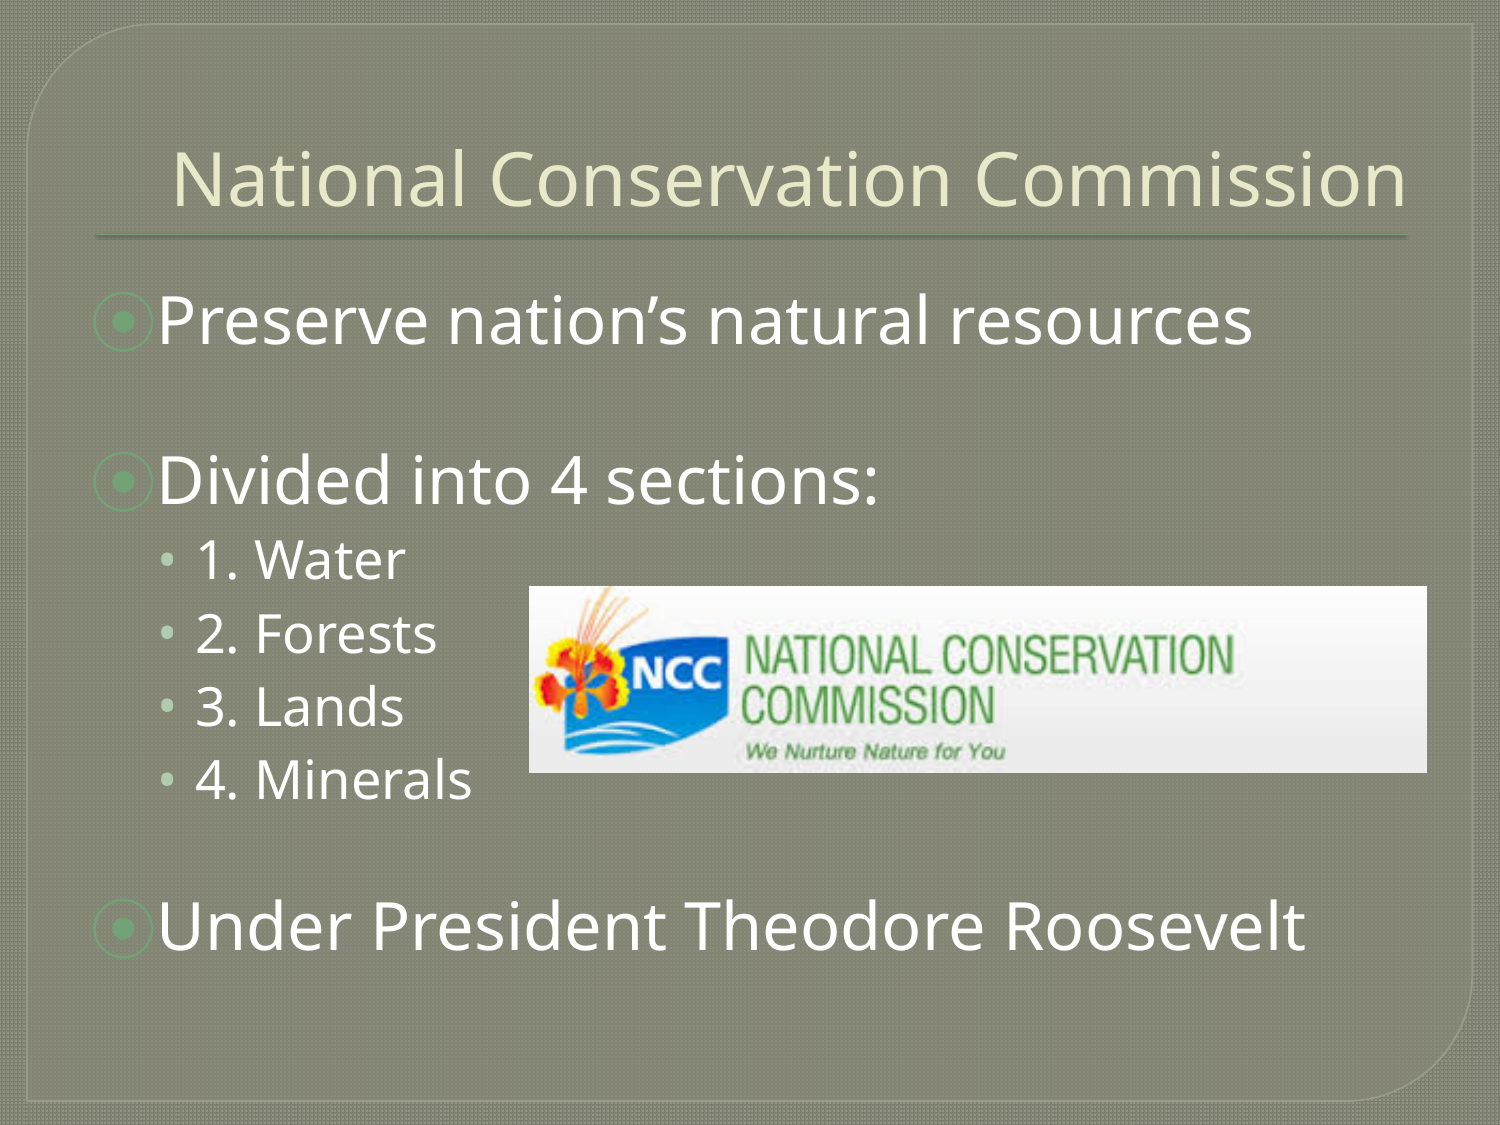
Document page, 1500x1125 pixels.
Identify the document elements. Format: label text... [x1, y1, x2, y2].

list Preserve nation’s natural resources Divided into 4 sections: 1. Water 2. Forests 3. Lands 4. Minerals Under President Theodore Roosevelt [75, 270, 1425, 1013]
title National Conservation Commission [75, 41, 1425, 230]
picture [0, 0, 1500, 1125]
